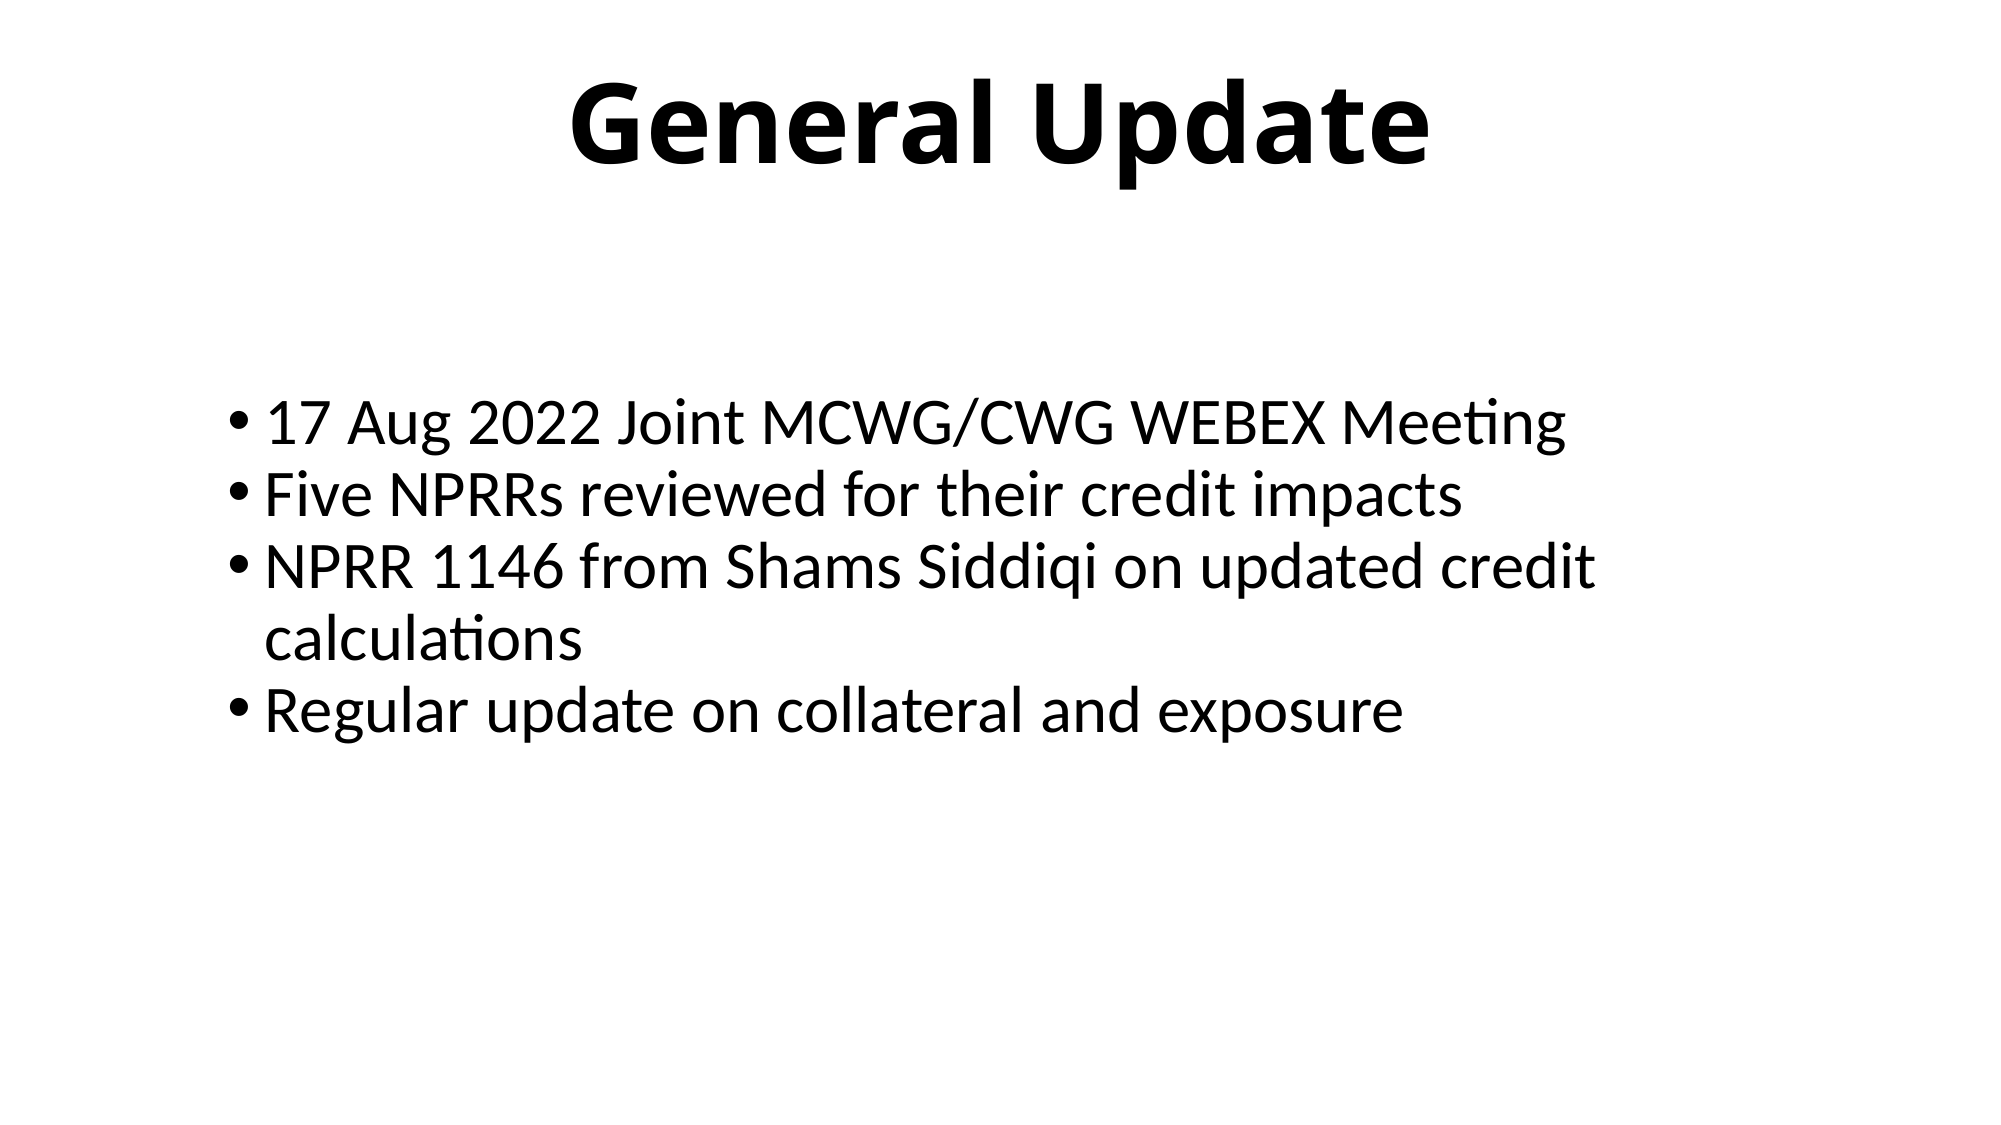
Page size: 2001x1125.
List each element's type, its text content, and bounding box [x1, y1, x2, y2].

title General Update [137, 59, 1863, 278]
list 17 Aug 2022 Joint MCWG/CWG WEBEX Meeting Five NPRRs reviewed for their credit impacts NPRR 1146 from Shams Siddiqi on updated credit calculations Regular update on collateral and exposure [137, 299, 1863, 1014]
